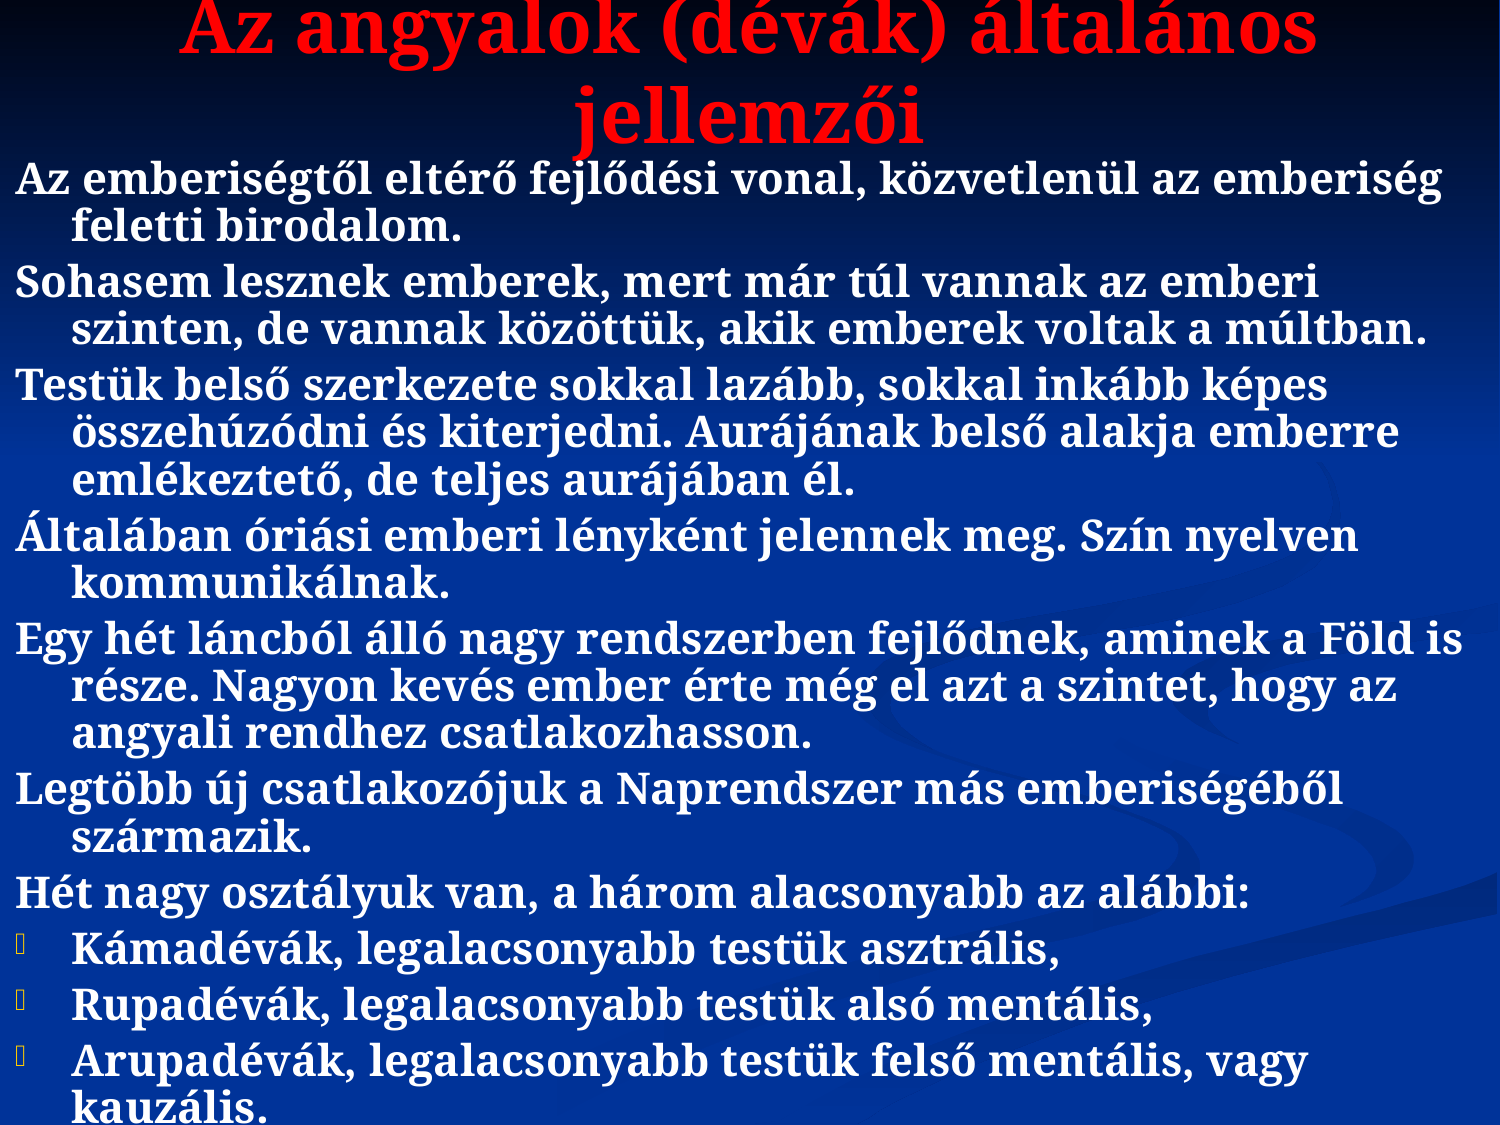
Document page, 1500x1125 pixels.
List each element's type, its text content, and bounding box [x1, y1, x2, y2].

list Az emberiségtől eltérő fejlődési vonal, közvetlenül az emberiség feletti birodalom. Sohasem lesznek emberek, mert már túl vannak az emberi szinten, de vannak közöttük, akik emberek voltak a múltban. Testük belső szerkezete sokkal lazább, sokkal inkább képes összehúzódni és kiterjedni. Aurájának belső alakja emberre emlékeztető, de teljes aurájában él. Általában óriási emberi lényként jelennek meg. Szín nyelven kommunikálnak. Egy hét láncból álló nagy rendszerben fejlődnek, aminek a Föld is része. Nagyon kevés ember érte még el azt a szintet, hogy az angyali rendhez csatlakozhasson. Legtöbb új csatlakozójuk a Naprendszer más emberiségéből származik. Hét nagy osztályuk van, a három alacsonyabb az alábbi: Kámadévák, legalacsonyabb testük asztrális, Rupadévák, legalacsonyabb testük alsó mentális, Arupadévák, legalacsonyabb testük felső mentális, vagy kauzális. Még négy osztály, azok felett a bolygói szellemek seregei. Az ember alapvetően a kámadévákkal találkozhat. [0, 148, 1500, 1125]
title Az angyalok (dévák) általános jellemzői [75, 0, 1425, 138]
